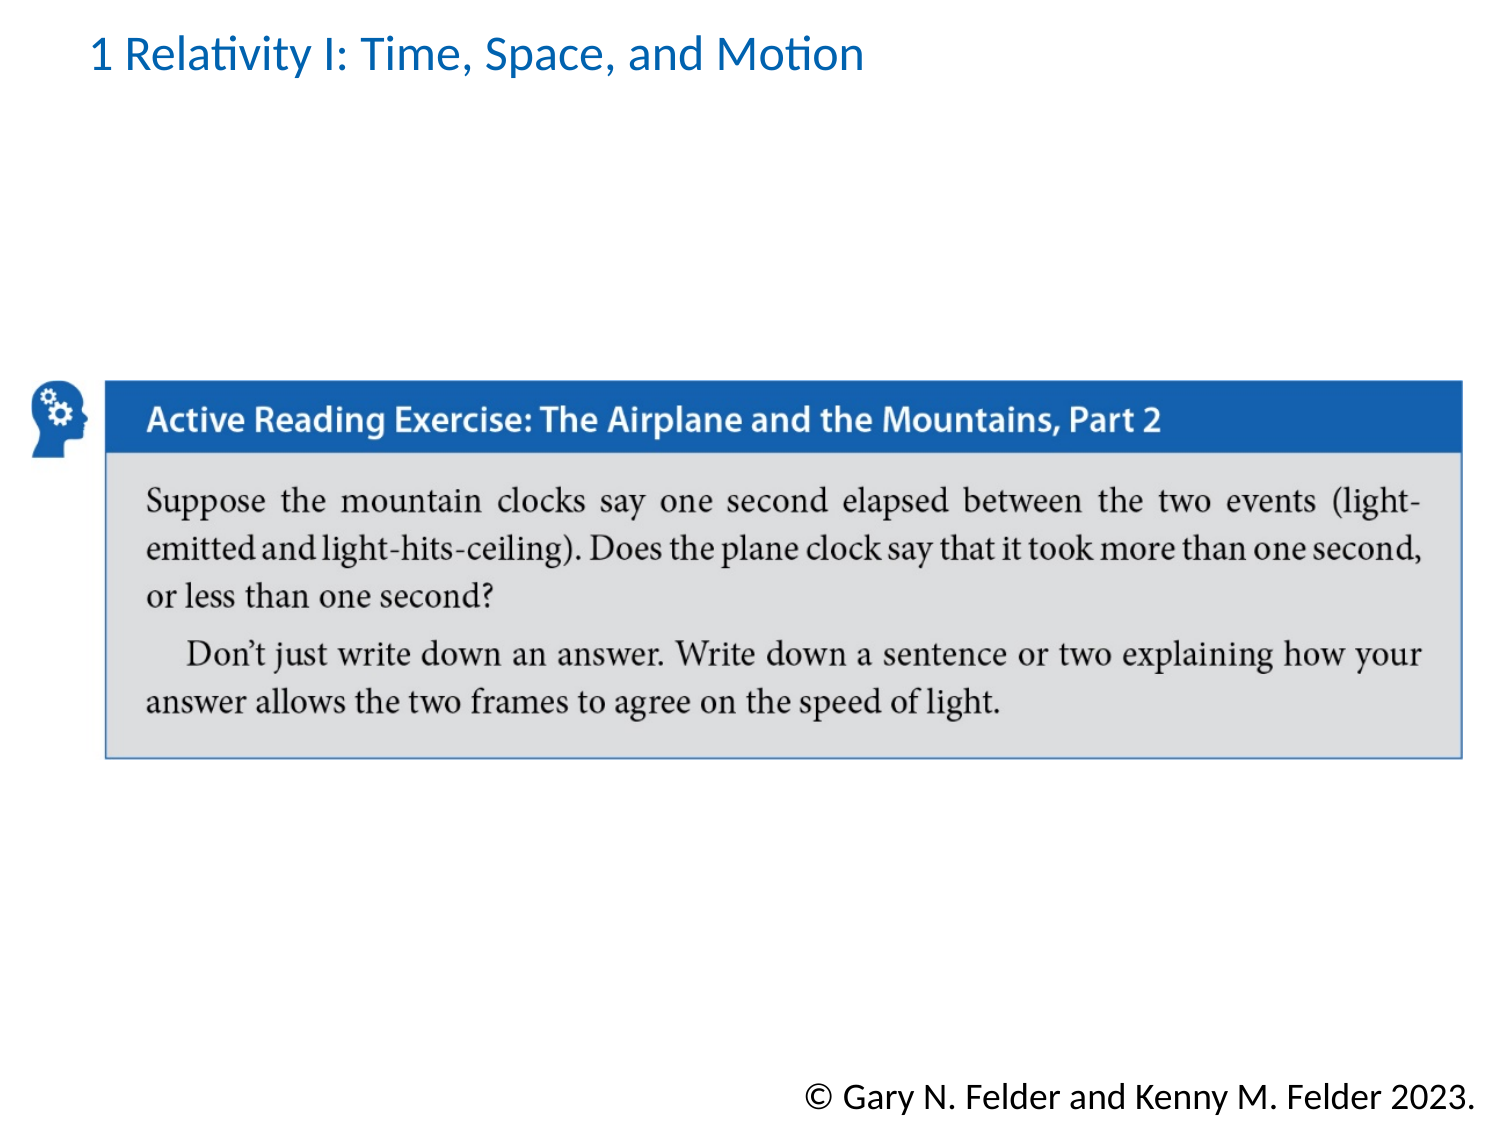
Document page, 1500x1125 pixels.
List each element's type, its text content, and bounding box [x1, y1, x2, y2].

text_box © Gary N. Felder and Kenny M. Felder 2023. [786, 1064, 1500, 1124]
text_box 1 Relativity I: Time, Space, and Motion [73, 13, 1085, 89]
picture [31, 380, 1463, 760]
